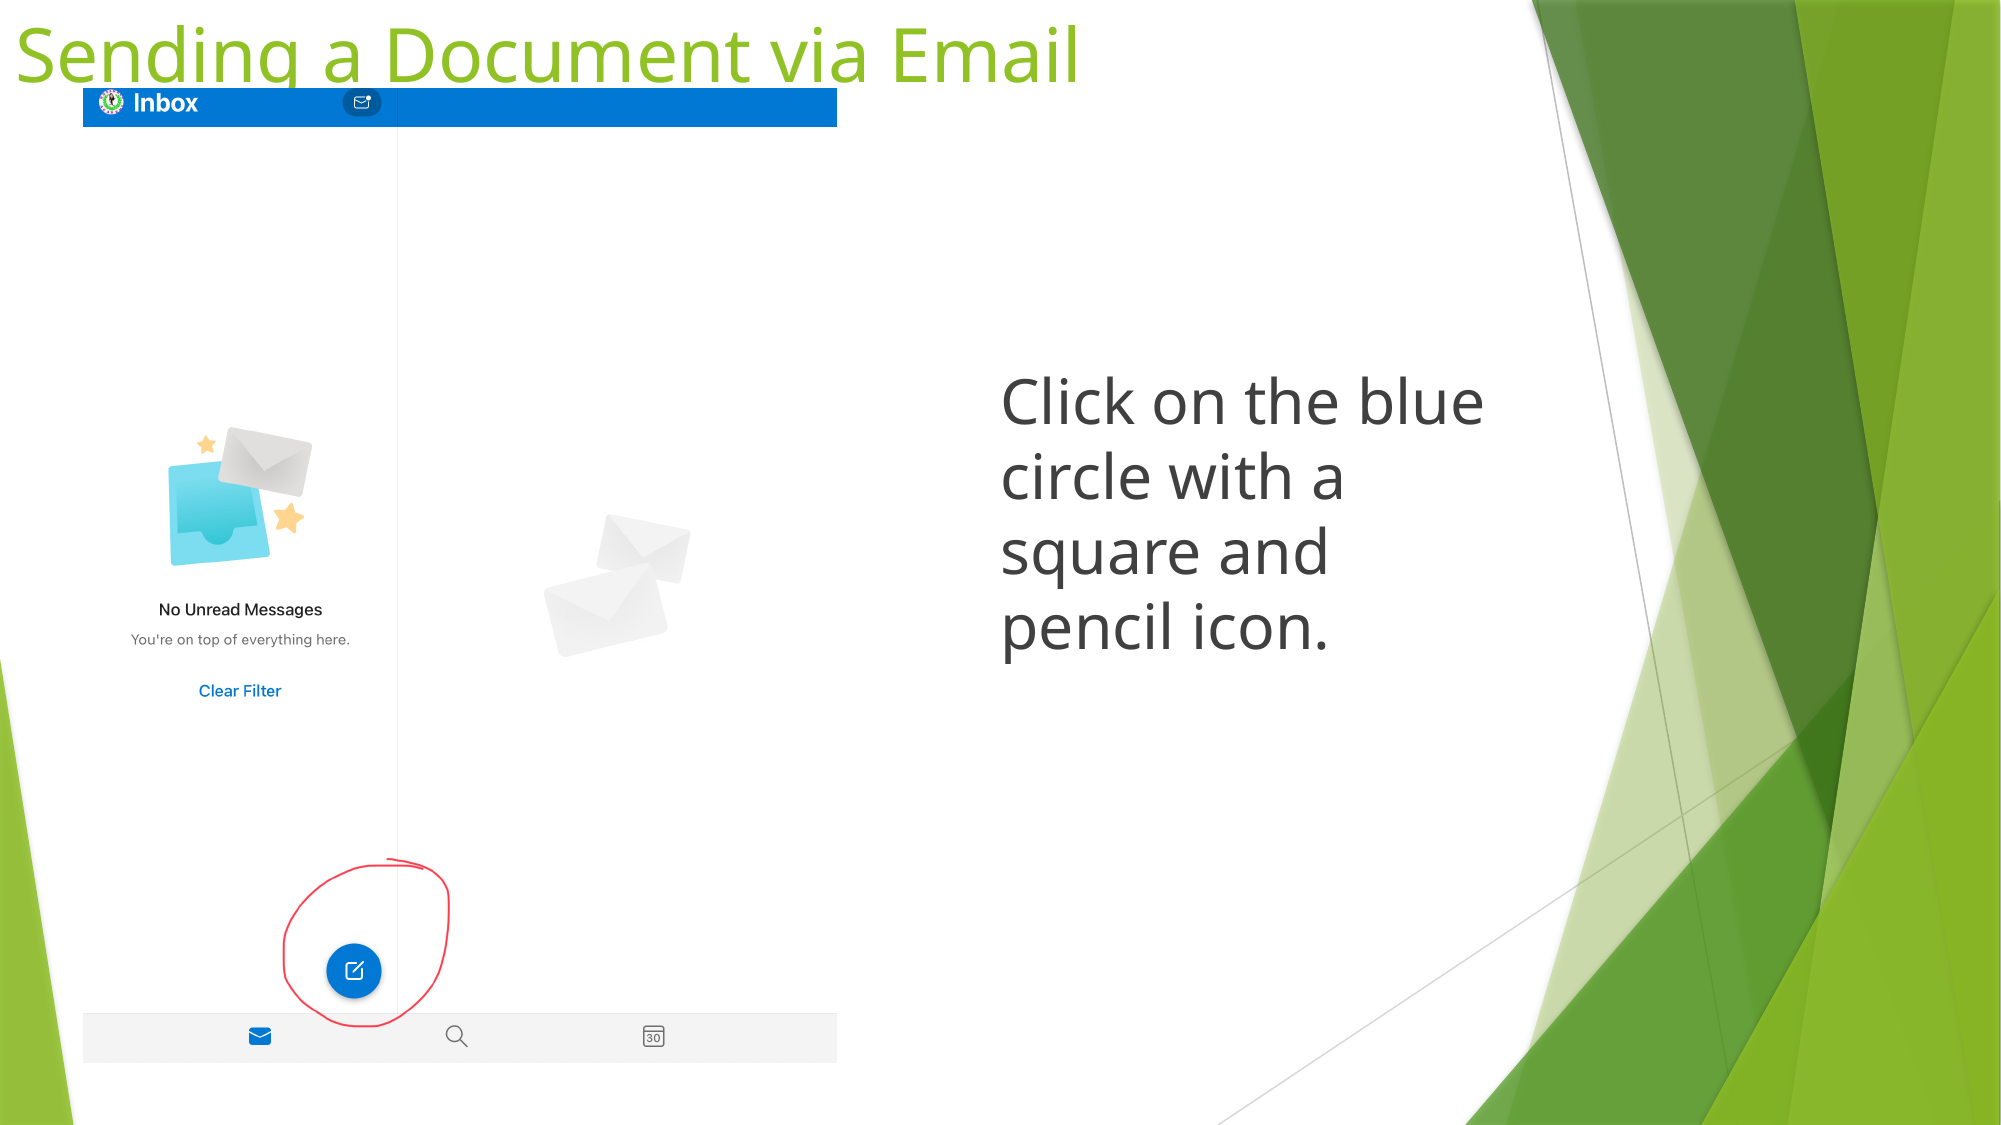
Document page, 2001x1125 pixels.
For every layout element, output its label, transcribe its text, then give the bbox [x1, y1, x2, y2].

list Click on the blue circle with a square and pencil icon. [985, 354, 1522, 992]
picture [83, 88, 837, 1063]
title Sending a Document via Email [0, 0, 1411, 217]
